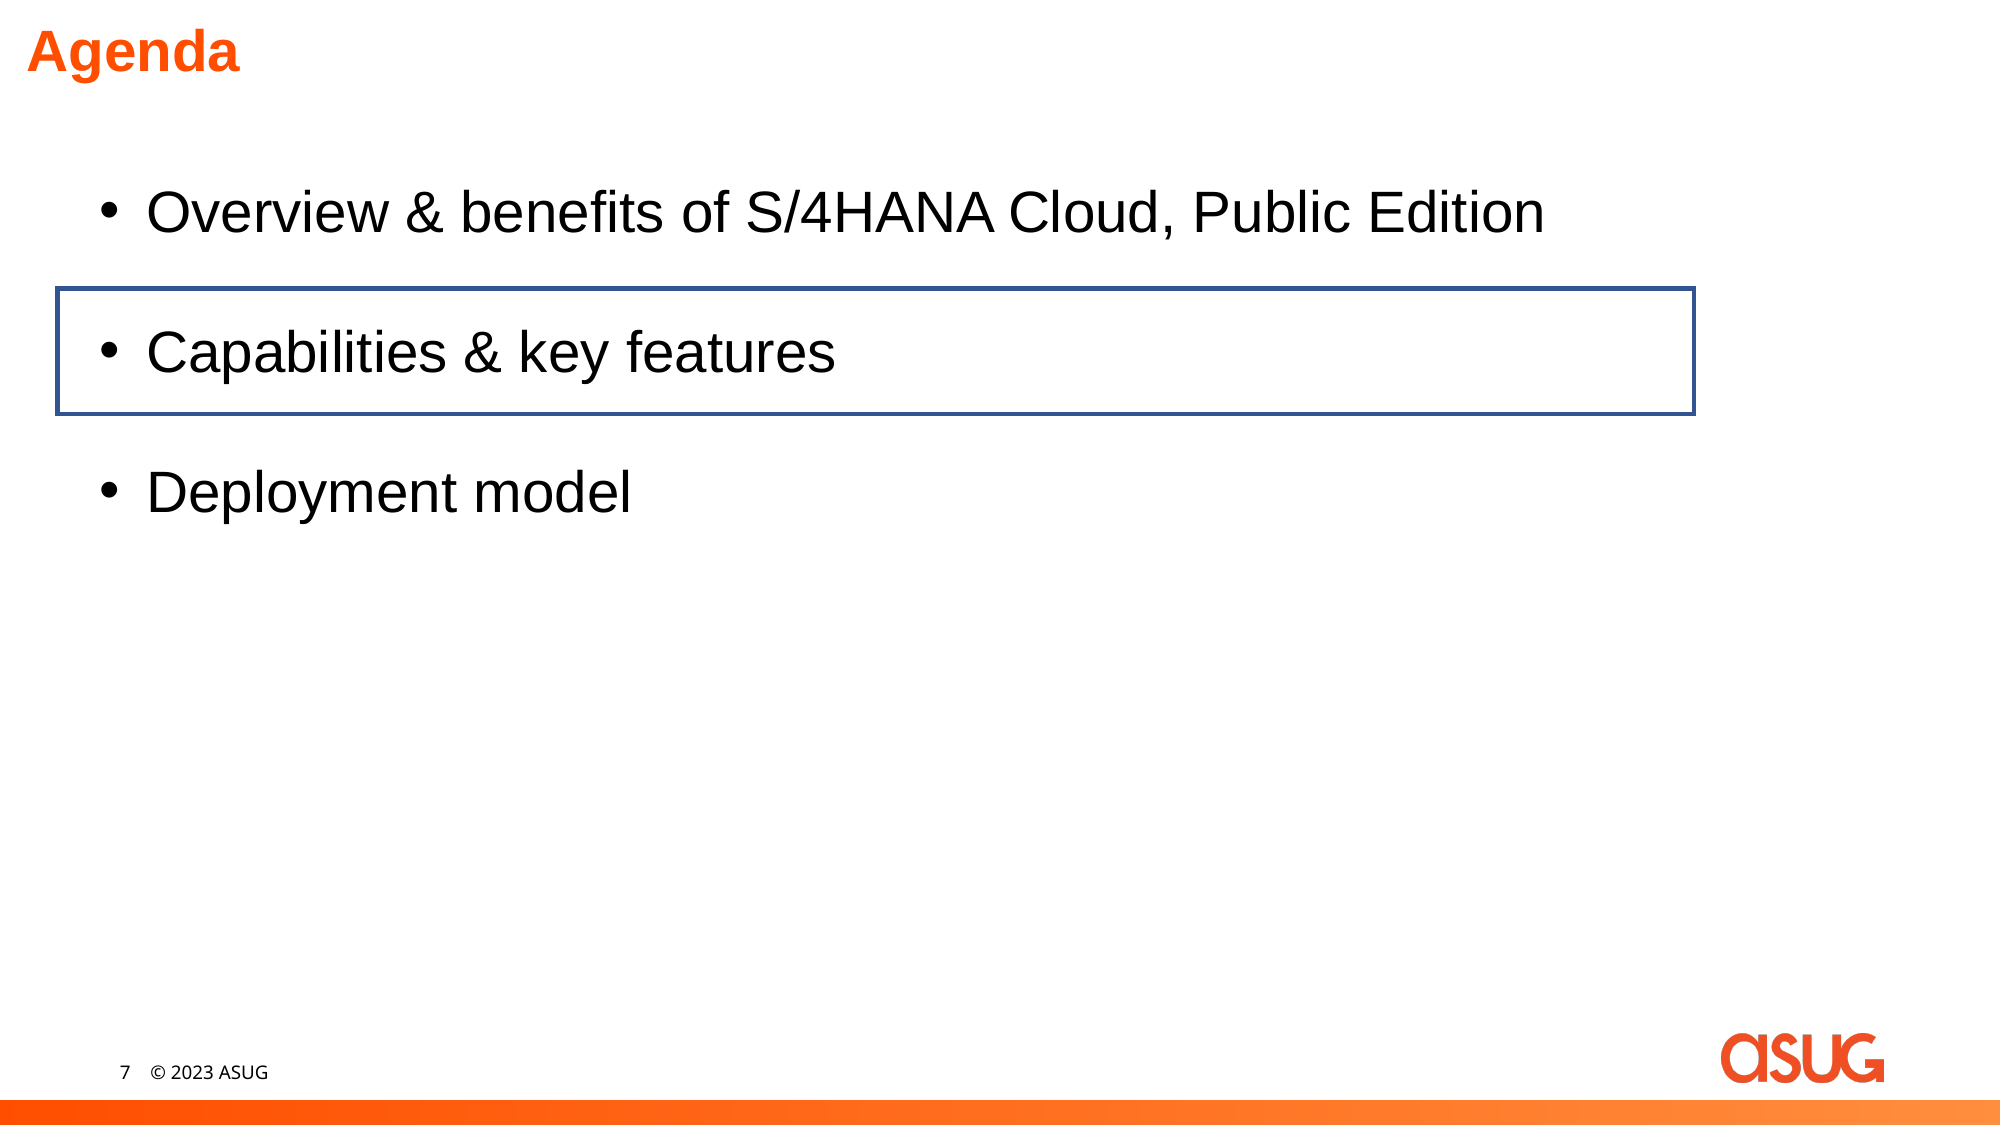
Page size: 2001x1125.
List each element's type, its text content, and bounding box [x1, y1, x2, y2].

text_box Agenda [11, 5, 1777, 154]
text_box Overview & benefits of S/4HANA Cloud, Public Edition Capabilities & key features Deployment model [84, 166, 1833, 532]
text_box [1172, 1101, 1176, 1125]
picture [1721, 1033, 1884, 1083]
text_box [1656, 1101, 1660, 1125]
text_box [57, 287, 1695, 415]
